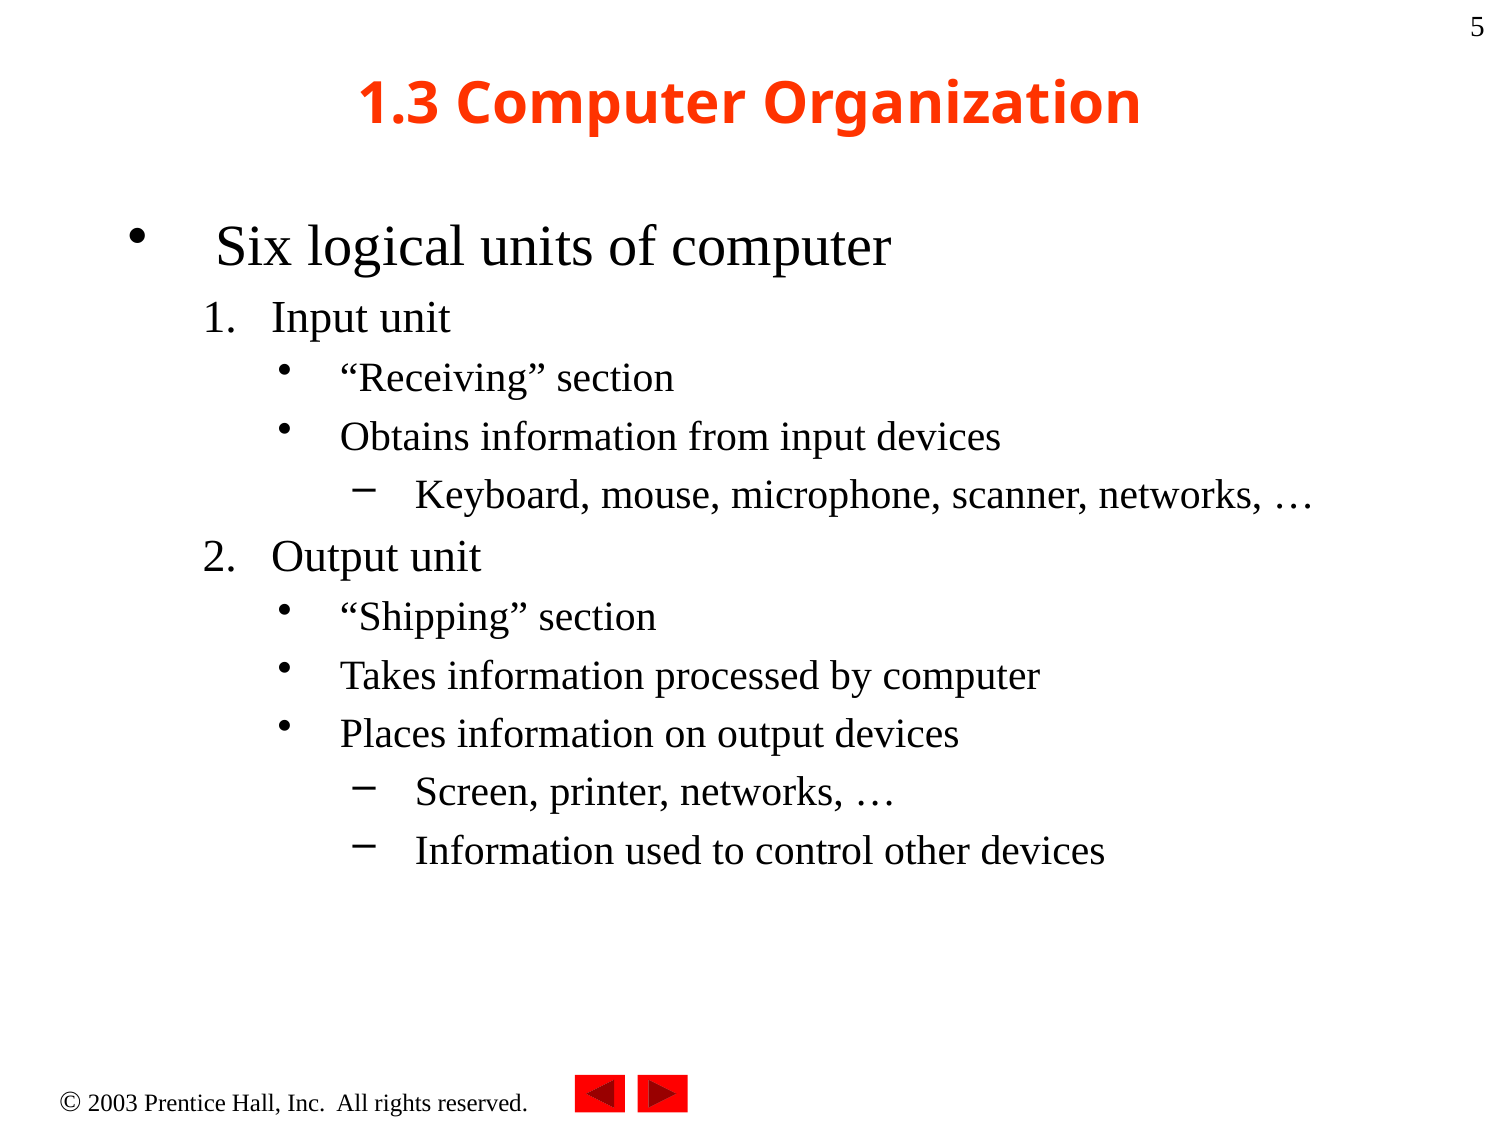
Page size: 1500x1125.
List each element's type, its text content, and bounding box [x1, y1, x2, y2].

title 1.3 Computer Organization [112, 12, 1388, 188]
slide_number 5 [1187, 0, 1500, 76]
list Six logical units of computer Input unit “Receiving” section Obtains information from input devices Keyboard, mouse, microphone, scanner, networks, … Output unit “Shipping” section Takes information processed by computer Places information on output devices Screen, printer, networks, … Information used to control other devices [112, 199, 1463, 1063]
